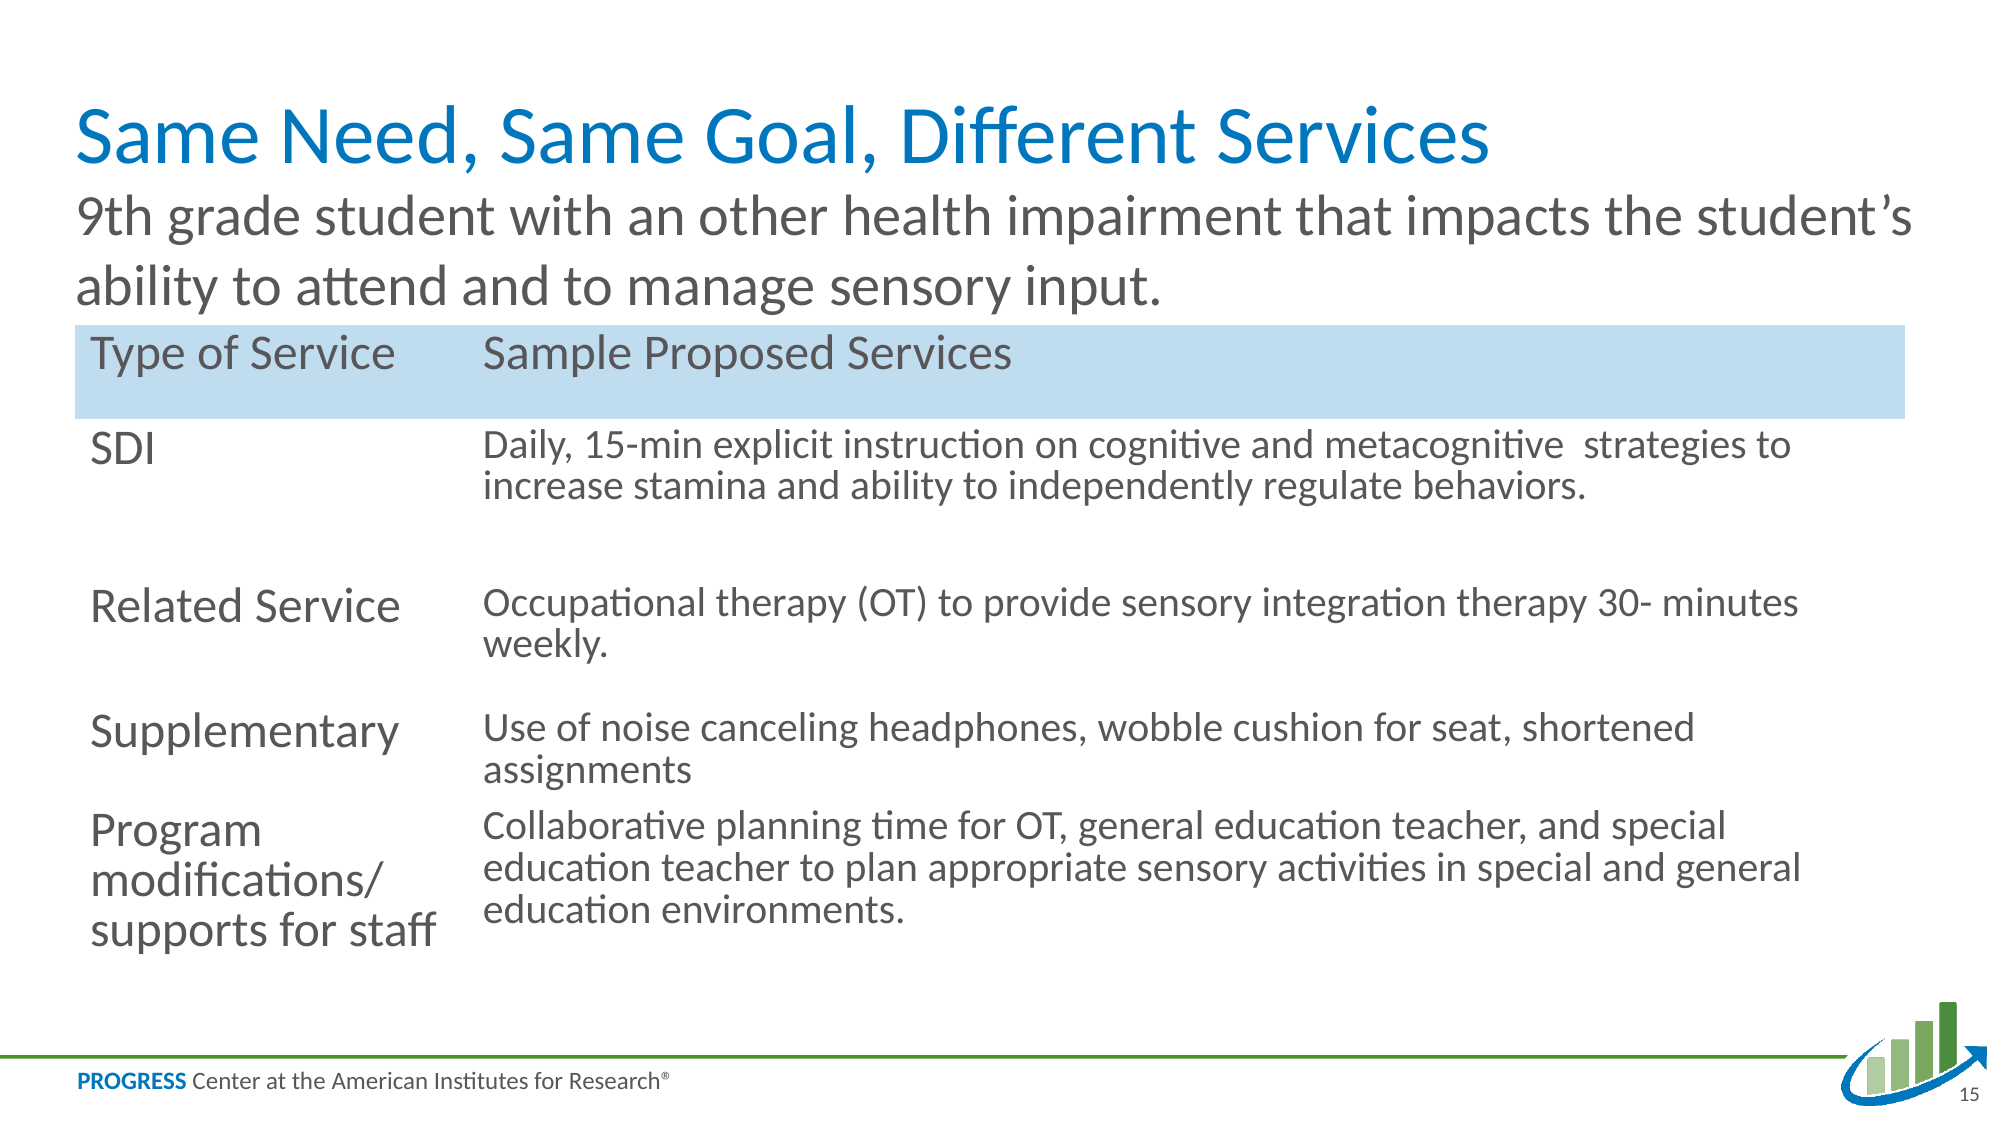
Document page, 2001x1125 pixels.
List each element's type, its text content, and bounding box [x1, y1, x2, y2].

table_cell Collaborative planning time for OT, general education teacher, and special education teacher to plan appropriate sensory activities in special and general education environments. [468, 801, 1905, 966]
table_cell Related Service [75, 577, 468, 703]
picture [1841, 1002, 1987, 1106]
table_cell Program modifications/ supports for staff [75, 801, 468, 966]
table_cell Daily, 15-min explicit instruction on cognitive and metacognitive strategies to increase stamina and ability to independently regulate behaviors. [468, 419, 1905, 577]
slide_number 15 [1954, 1080, 1980, 1106]
table_cell Supplementary [75, 703, 468, 801]
table_cell Use of noise canceling headphones, wobble cushion for seat, shortened assignments [468, 703, 1905, 801]
table_cell Occupational therapy (OT) to provide sensory integration therapy 30- minutes weekly. [468, 577, 1905, 703]
table_header Sample Proposed Services [468, 325, 1905, 419]
list 9th grade student with an other health impairment that impacts the student’s ability to attend and to manage sensory input. [75, 177, 1935, 296]
title Same Need, Same Goal, Different Services [75, 0, 1935, 177]
table_cell SDI [75, 419, 468, 577]
table_header Type of Service [75, 325, 468, 419]
